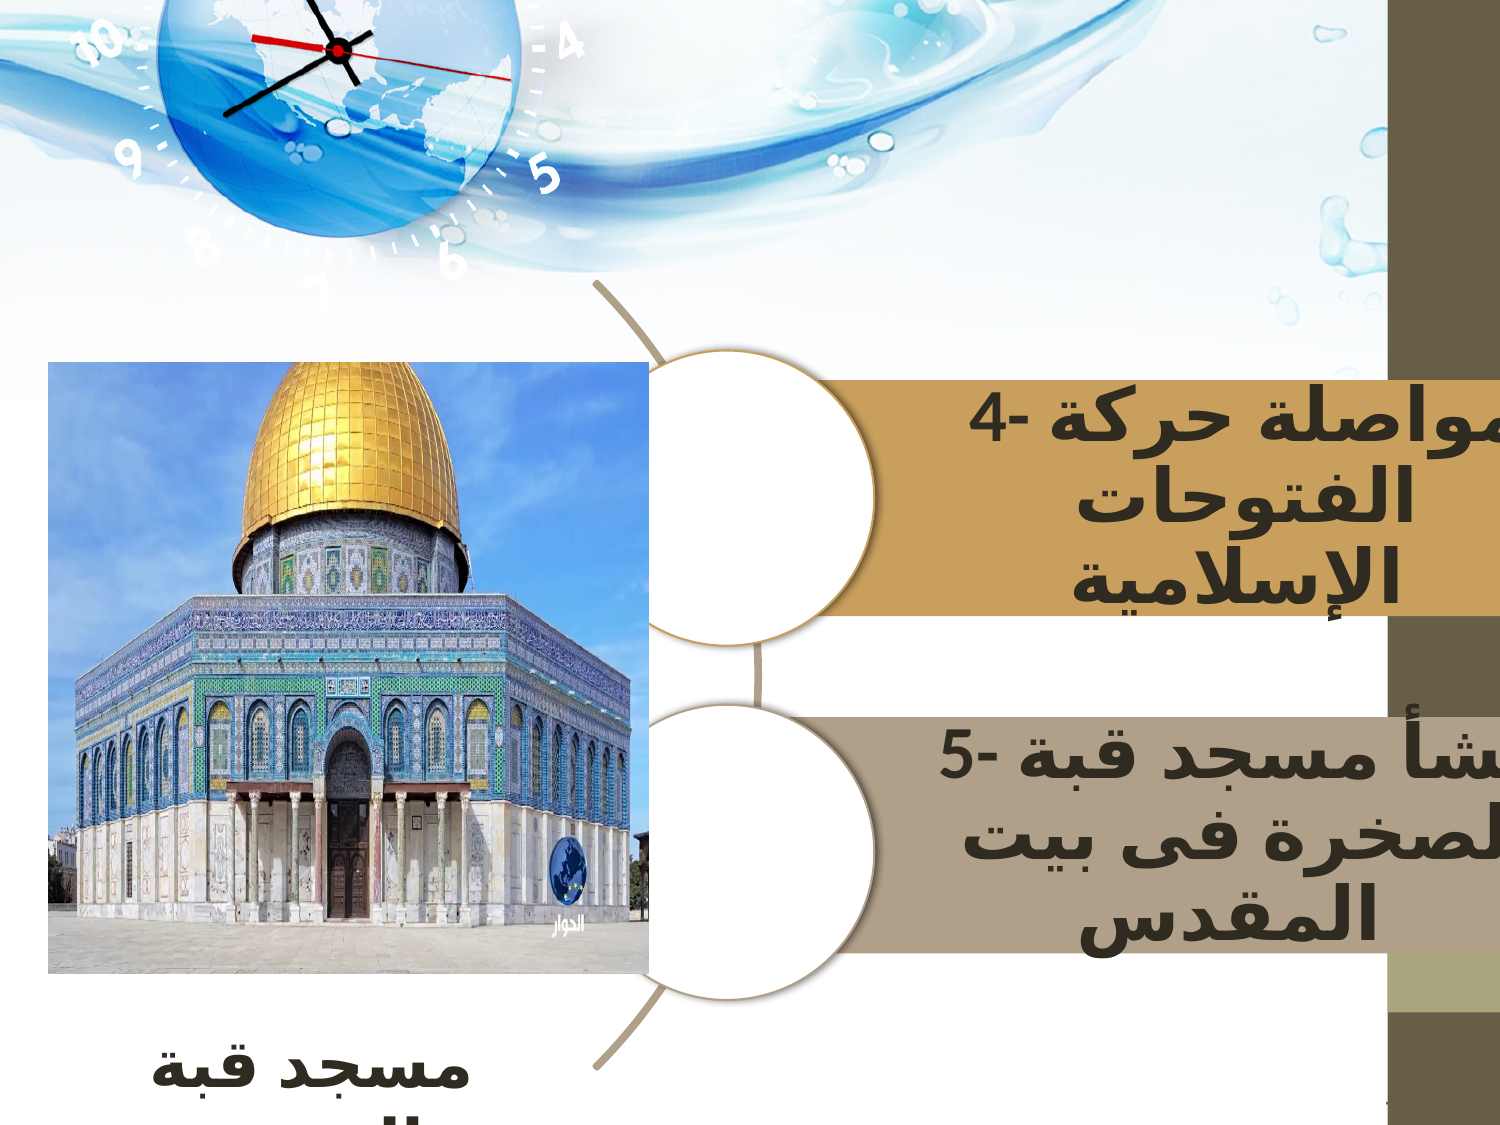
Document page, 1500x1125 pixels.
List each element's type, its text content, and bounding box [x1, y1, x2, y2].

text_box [574, 261, 1500, 1089]
text_box مسجد قبة الصخرة [73, 1013, 550, 1125]
picture [0, 0, 1387, 1125]
